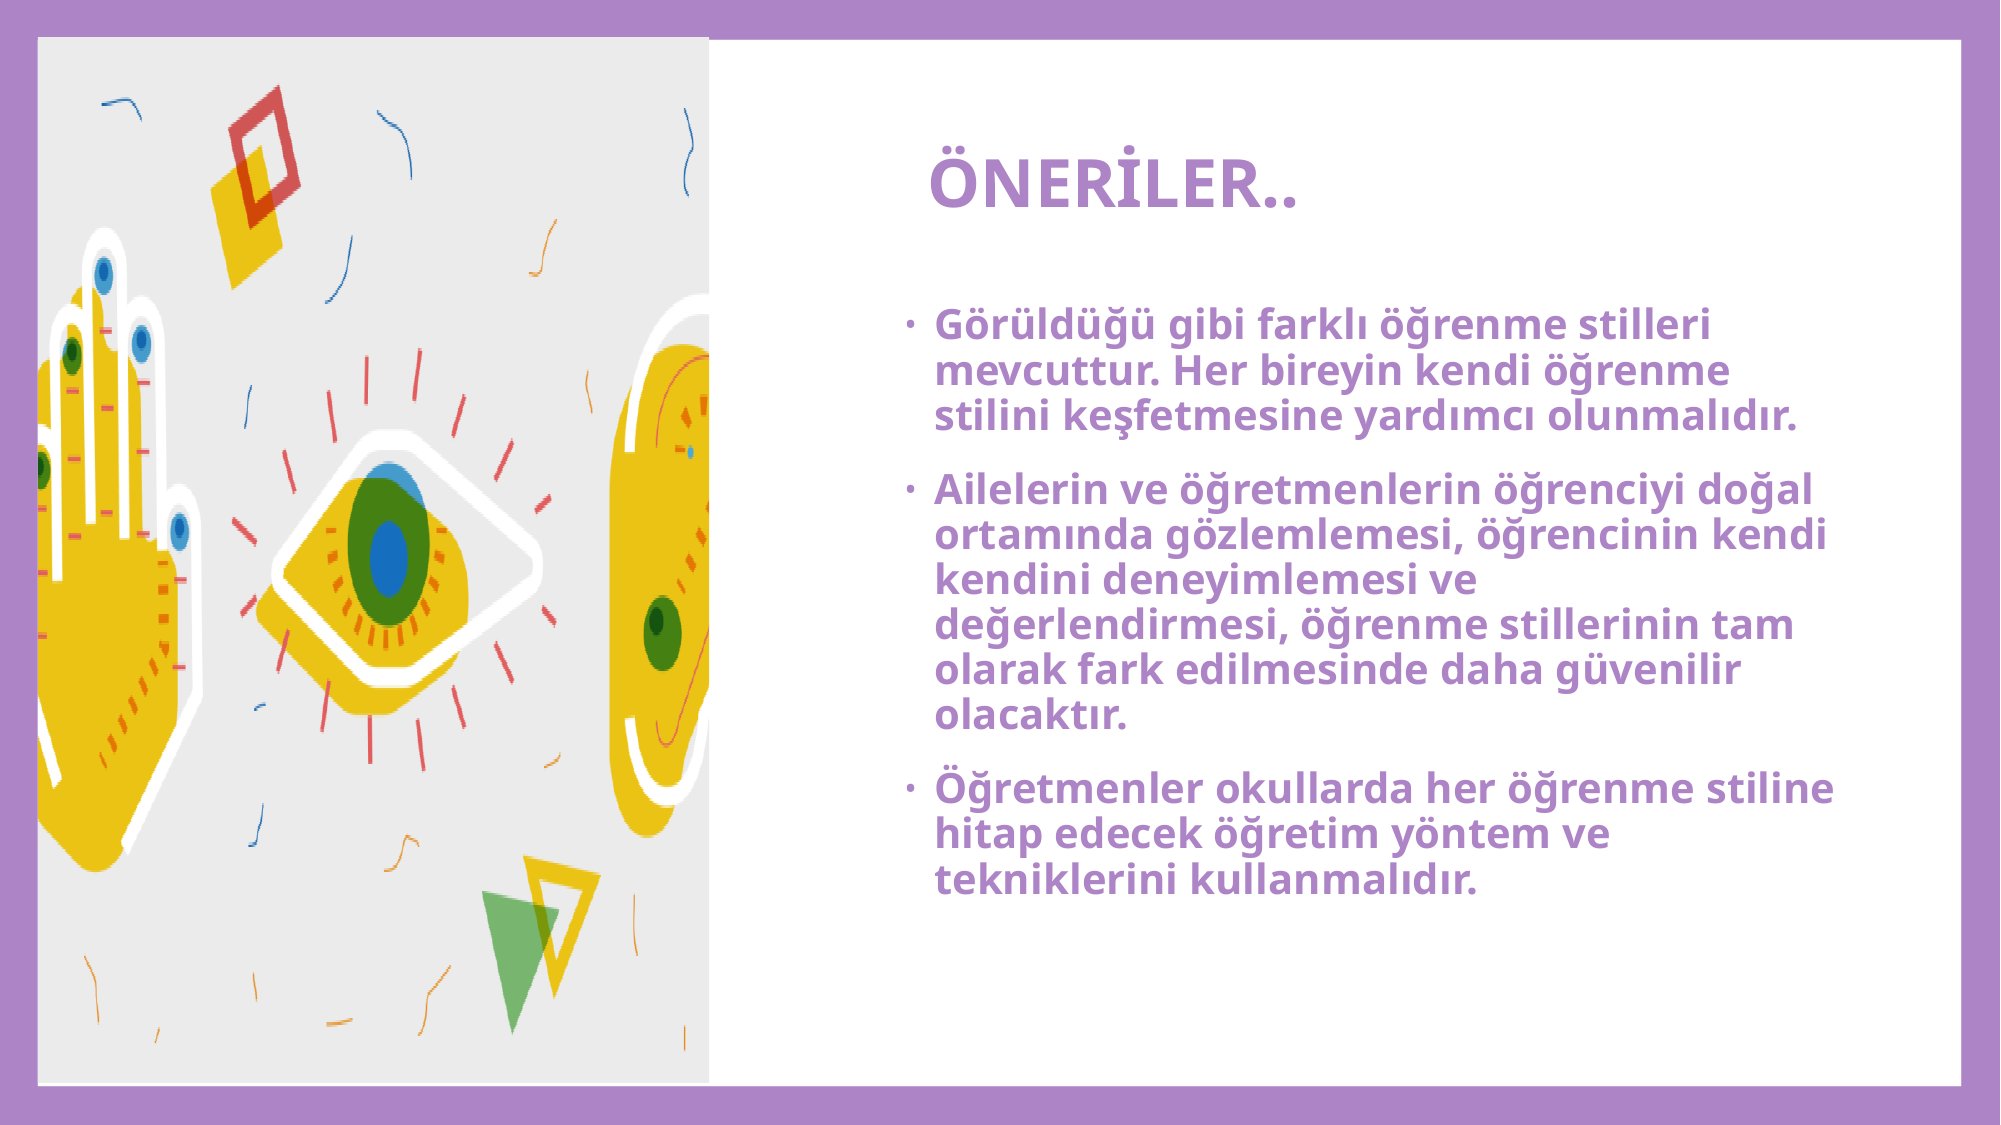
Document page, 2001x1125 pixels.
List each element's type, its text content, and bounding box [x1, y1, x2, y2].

list Görüldüğü gibi farklı öğrenme stilleri mevcuttur. Her bireyin kendi öğrenme stilini keşfetmesine yardımcı olunmalıdır. Ailelerin ve öğretmenlerin öğrenciyi doğal ortamında gözlemlemesi, öğrencinin kendi kendini deneyimlemesi ve değerlendirmesi, öğrenme stillerinin tam olarak fark edilmesinde daha güvenilir olacaktır. Öğretmenler okullarda her öğrenme stiline hitap edecek öğretim yöntem ve tekniklerini kullanmalıdır. [881, 296, 1859, 959]
picture [37, 37, 710, 1083]
text_box [713, 38, 1963, 1088]
title ÖNERİLER.. [912, 74, 1555, 296]
